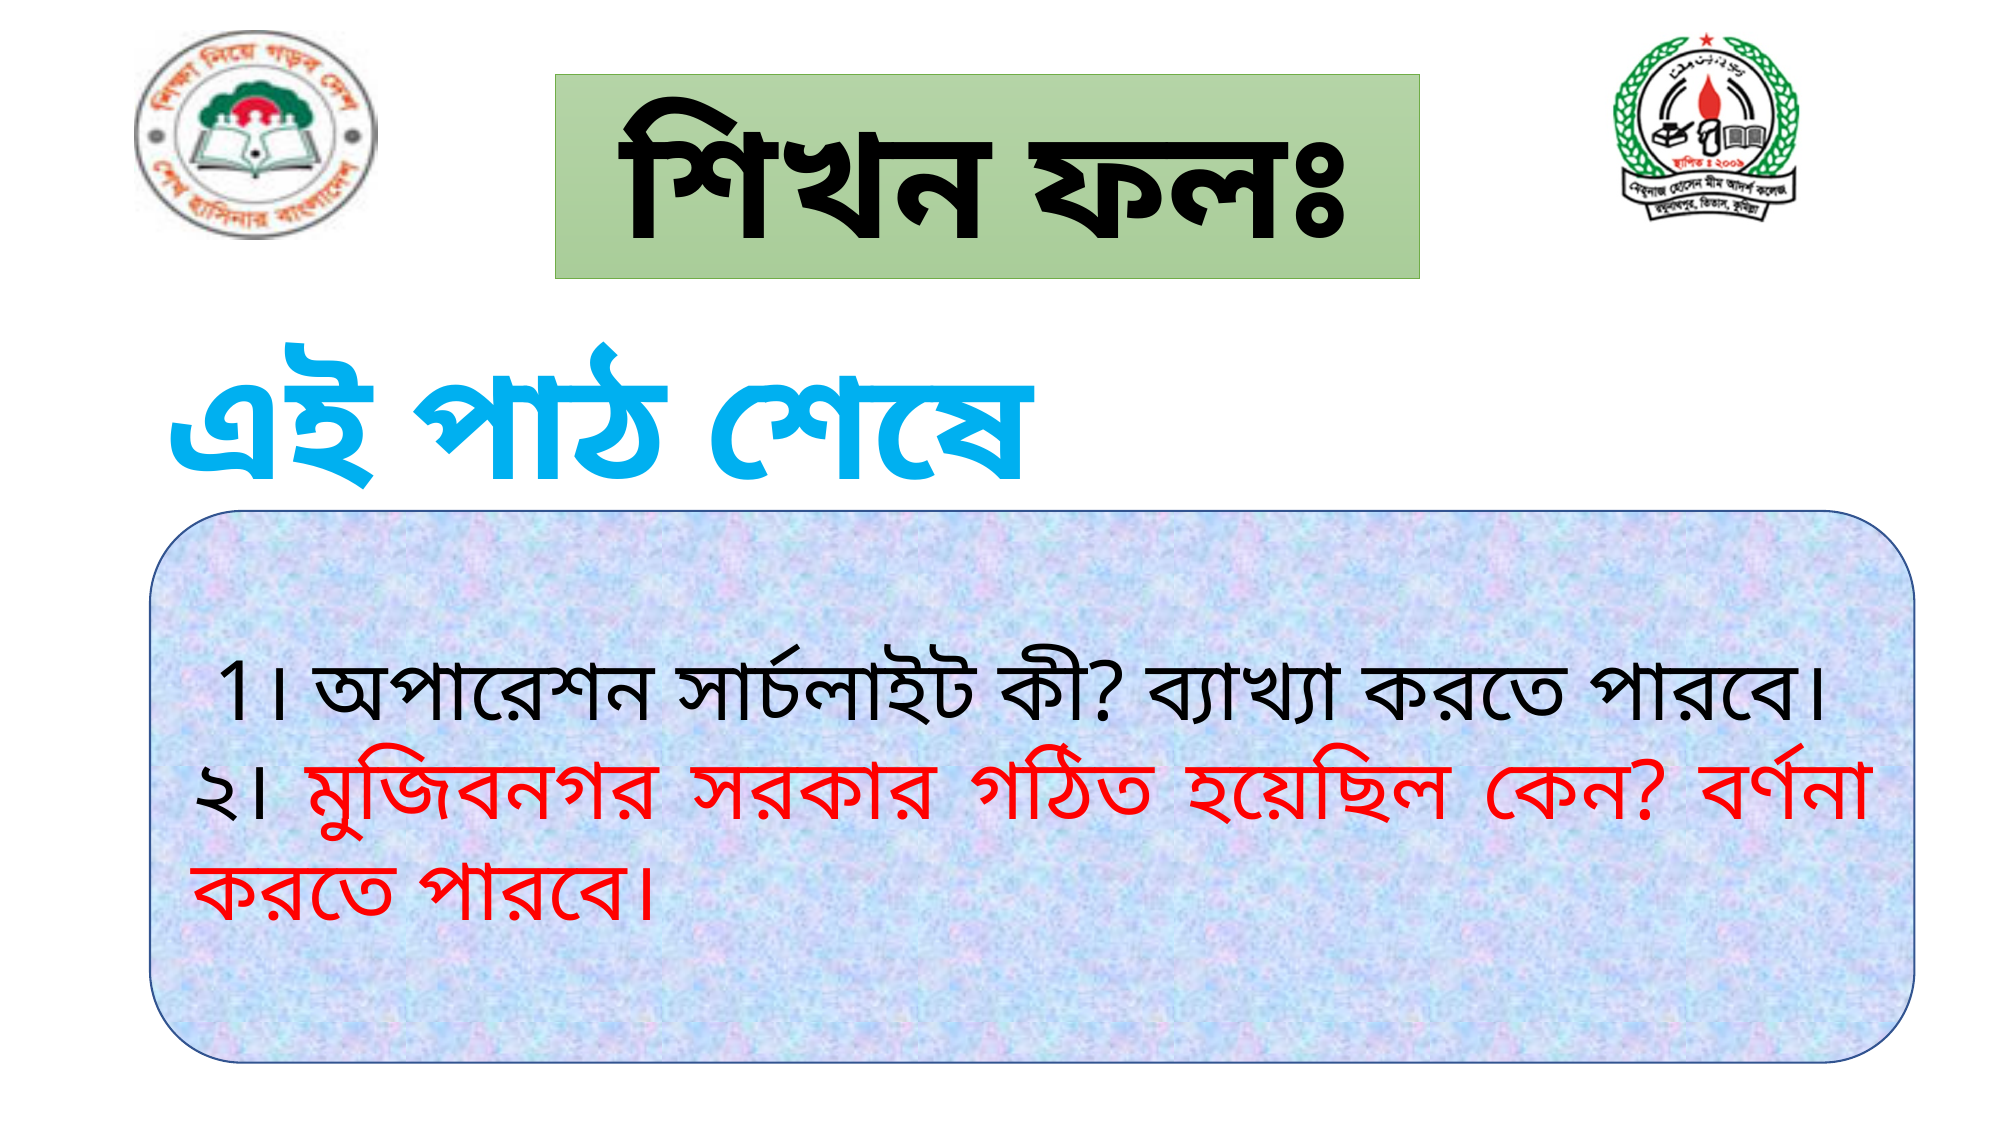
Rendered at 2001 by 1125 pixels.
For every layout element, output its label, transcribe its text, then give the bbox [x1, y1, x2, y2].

text_box এই পাঠ শেষে শিক্ষার্থীরা- [152, 321, 1768, 575]
text_box শিখন ফলঃ [555, 74, 1420, 279]
picture [1583, 0, 1835, 238]
picture [134, 30, 378, 241]
text_box 1। অপারেশন সার্চলাইট কী? ব্যাখ্যা করতে পারবে। ২। মুজিবনগর সরকার গঠিত হয়েছিল কেন? বর্ণনা করতে পারবে। [148, 509, 1916, 1064]
